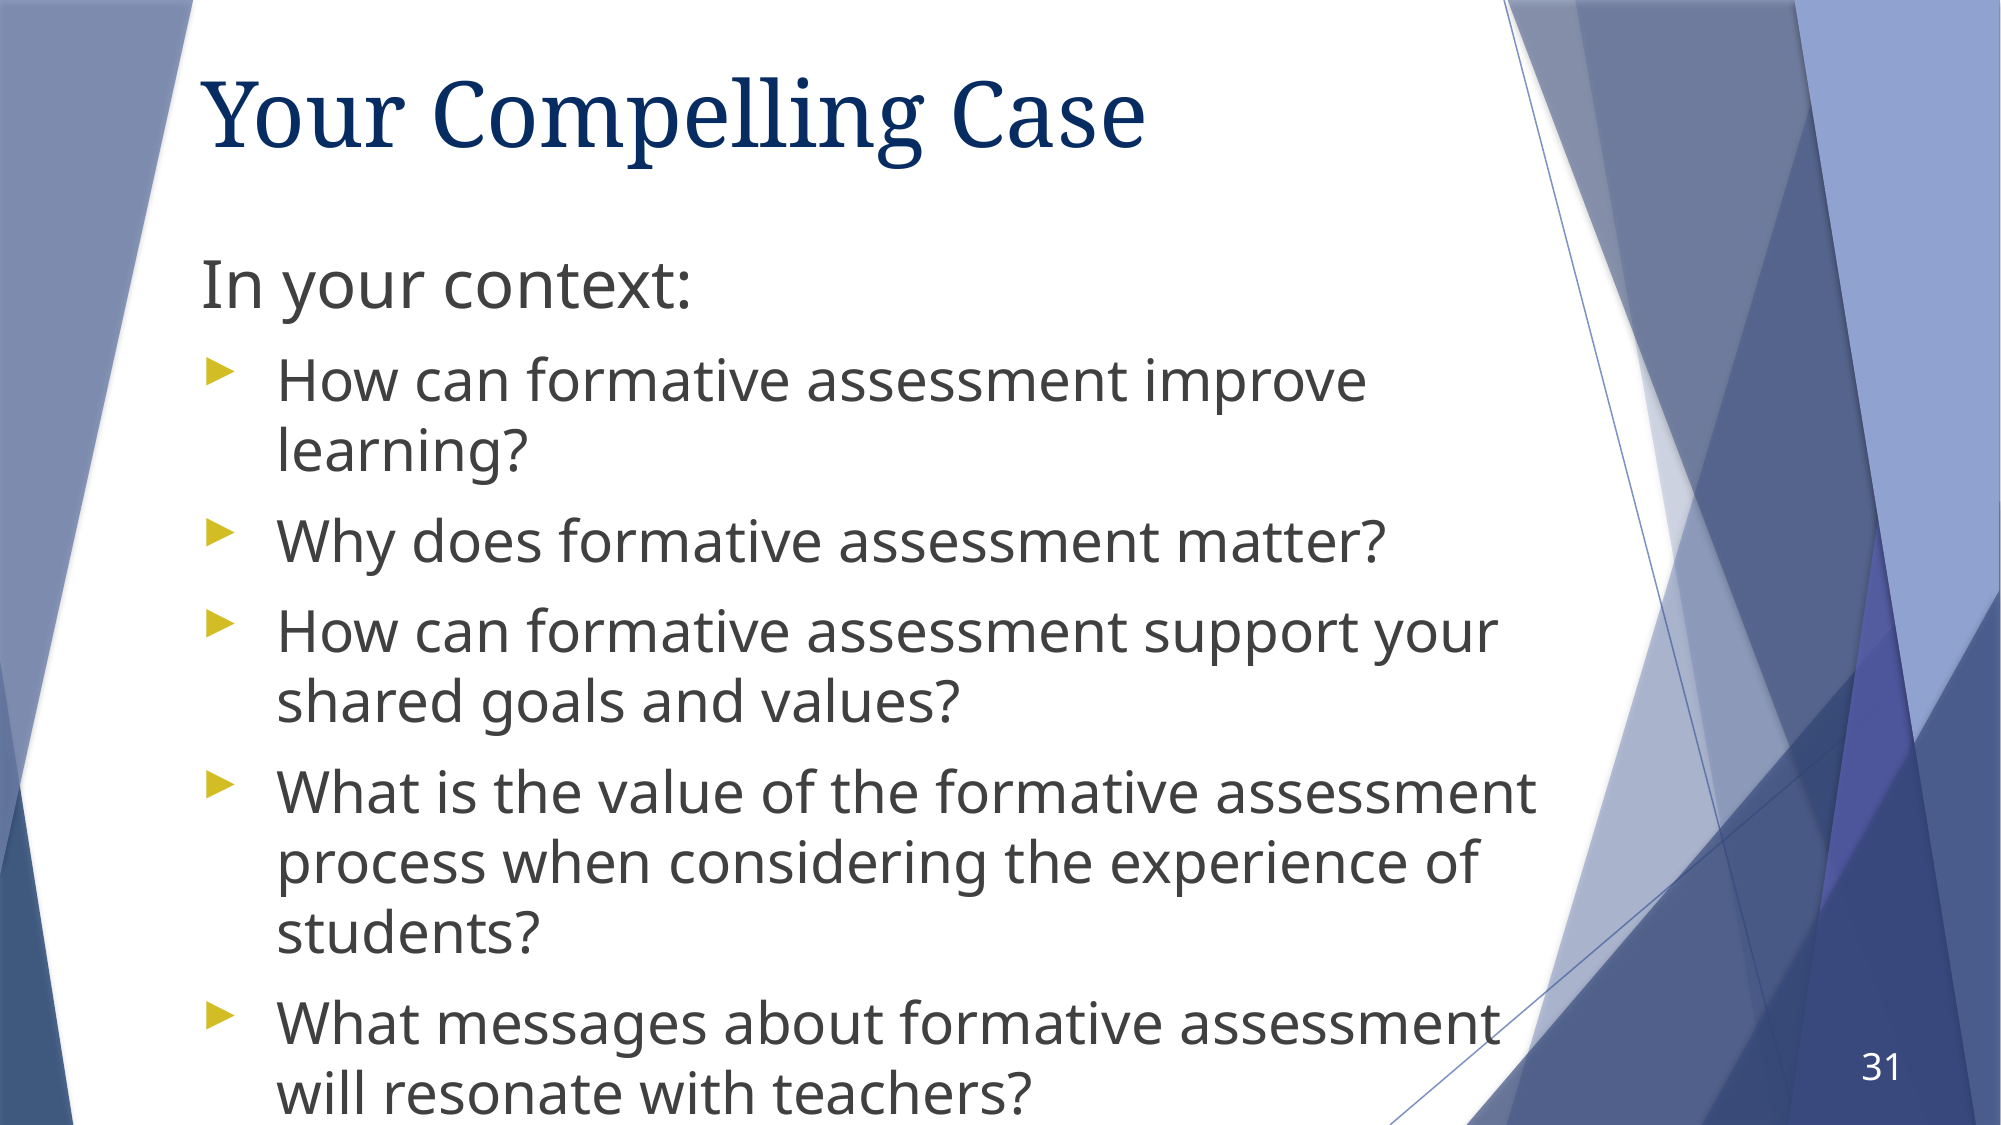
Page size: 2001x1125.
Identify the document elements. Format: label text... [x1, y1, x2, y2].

title Your Compelling Case [186, 48, 1662, 265]
list In your context: How can formative assessment improve learning? Why does formative assessment matter? How can formative assessment support your shared goals and values? What is the value of the formative assessment process when considering the experience of students? What messages about formative assessment will resonate with teachers? [186, 234, 1610, 1036]
slide_number 31 [1807, 1035, 1920, 1095]
